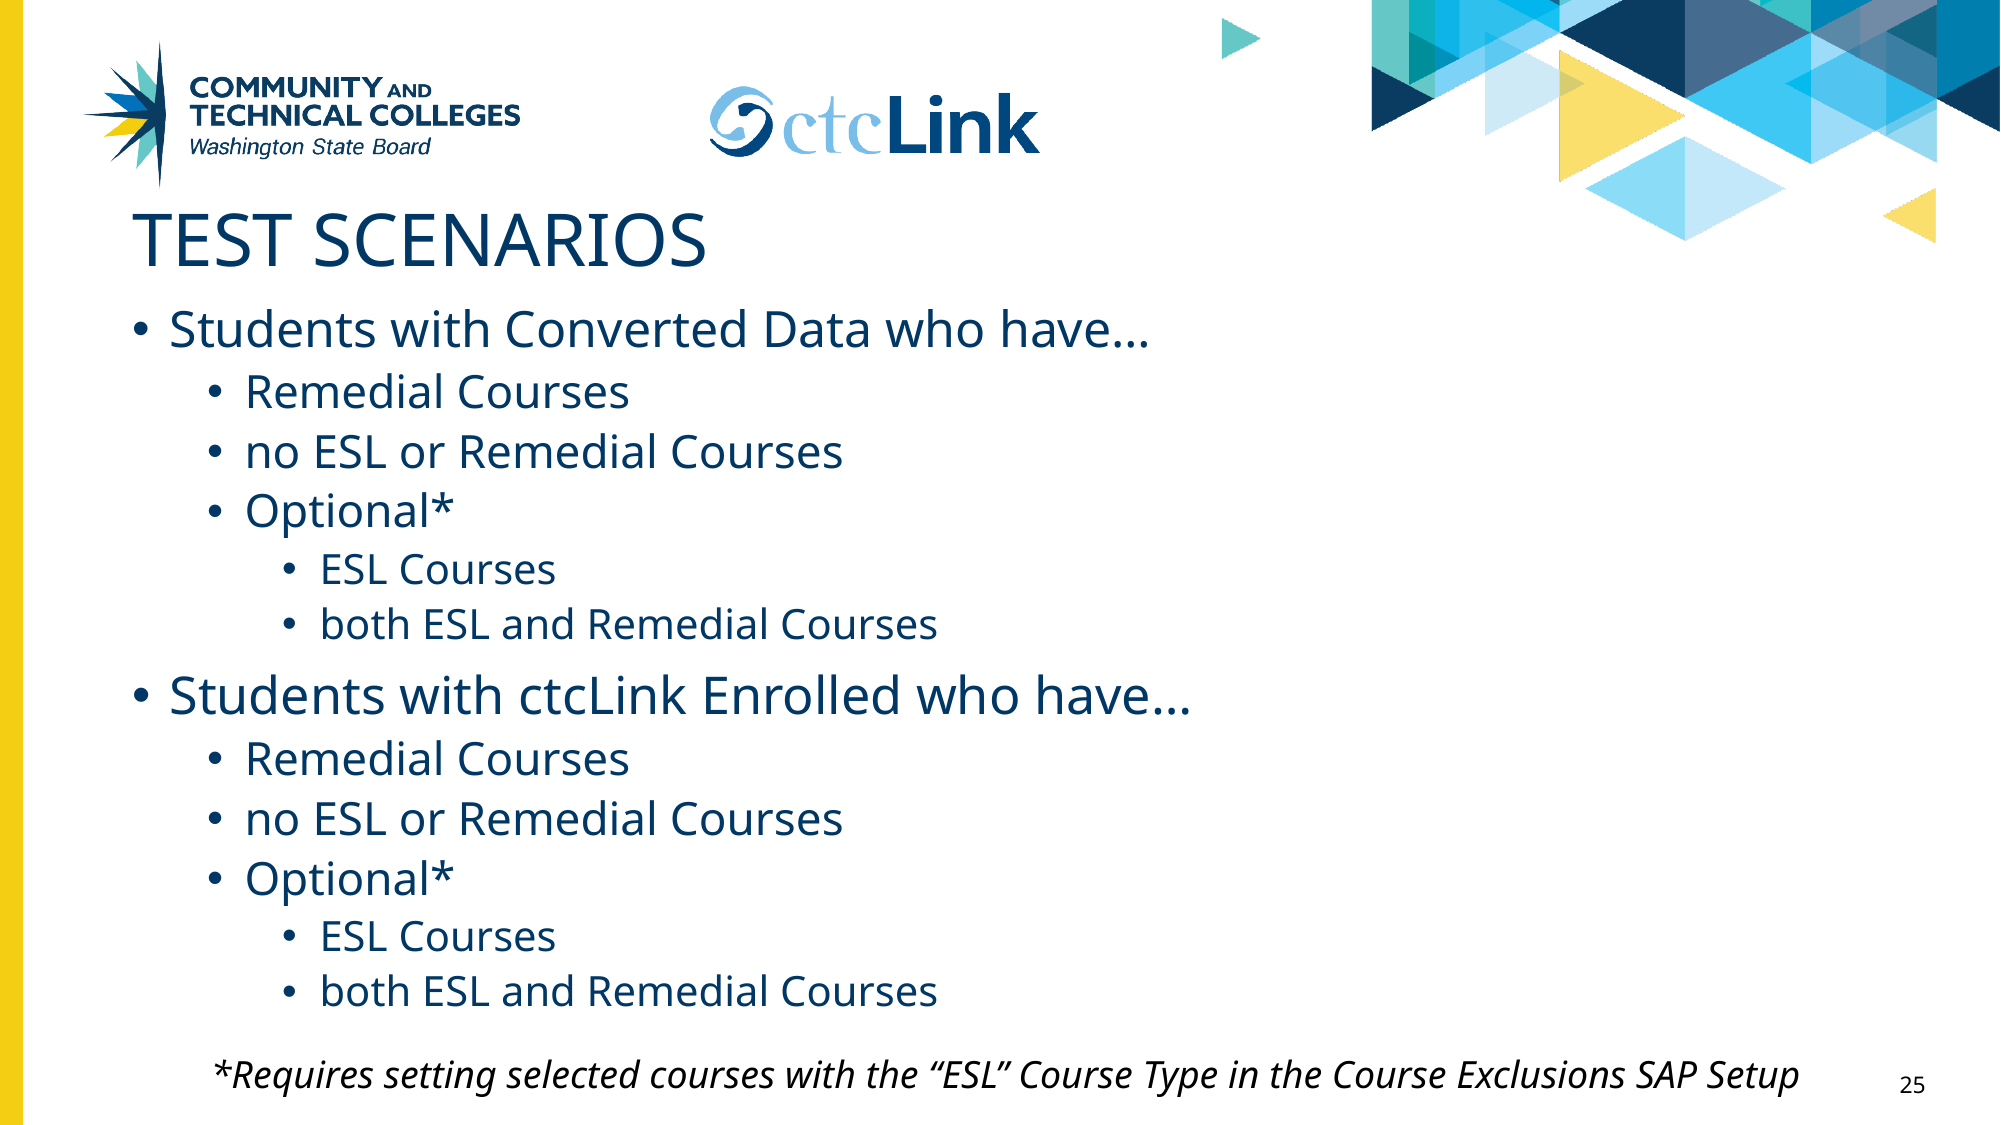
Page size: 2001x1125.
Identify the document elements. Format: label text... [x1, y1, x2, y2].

picture [23, 25, 592, 228]
picture [1221, 0, 2000, 243]
title Test Scenarios [117, 196, 1941, 296]
text_box *Requires setting selected courses with the “ESL” Course Type in the Course Exclusions SAP Setup [59, 1043, 1955, 1104]
picture [710, 86, 1040, 157]
list Students with Converted Data who have… Remedial Courses no ESL or Remedial Courses Optional* ESL Courses both ESL and Remedial Courses Students with ctcLink Enrolled who have… Remedial Courses no ESL or Remedial Courses Optional* ESL Courses both ESL and Remedial Courses [117, 296, 1941, 1039]
